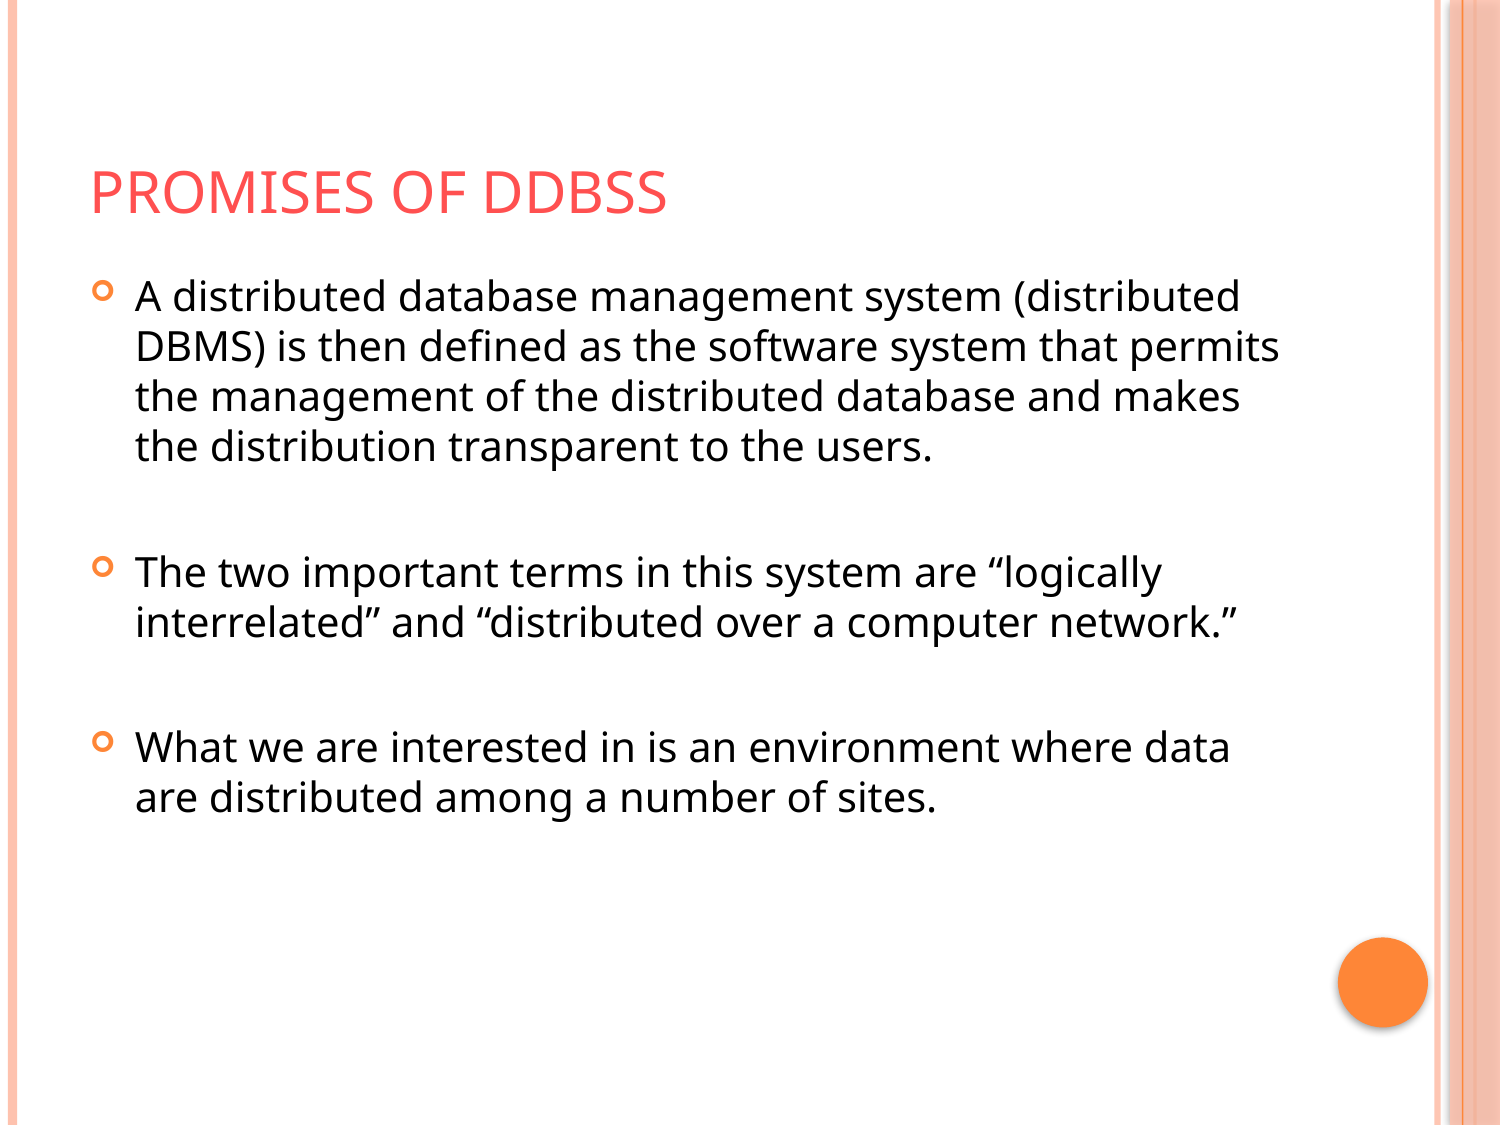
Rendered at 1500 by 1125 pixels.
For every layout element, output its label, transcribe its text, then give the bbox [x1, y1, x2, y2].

title PROMISES OF DDBSS [75, 45, 1300, 233]
list A distributed database management system (distributed DBMS) is then defined as the software system that permits the management of the distributed database and makes the distribution transparent to the users. The two important terms in this system are “logically interrelated” and “distributed over a computer network.” What we are interested in is an environment where data are distributed among a number of sites. [75, 262, 1300, 1062]
